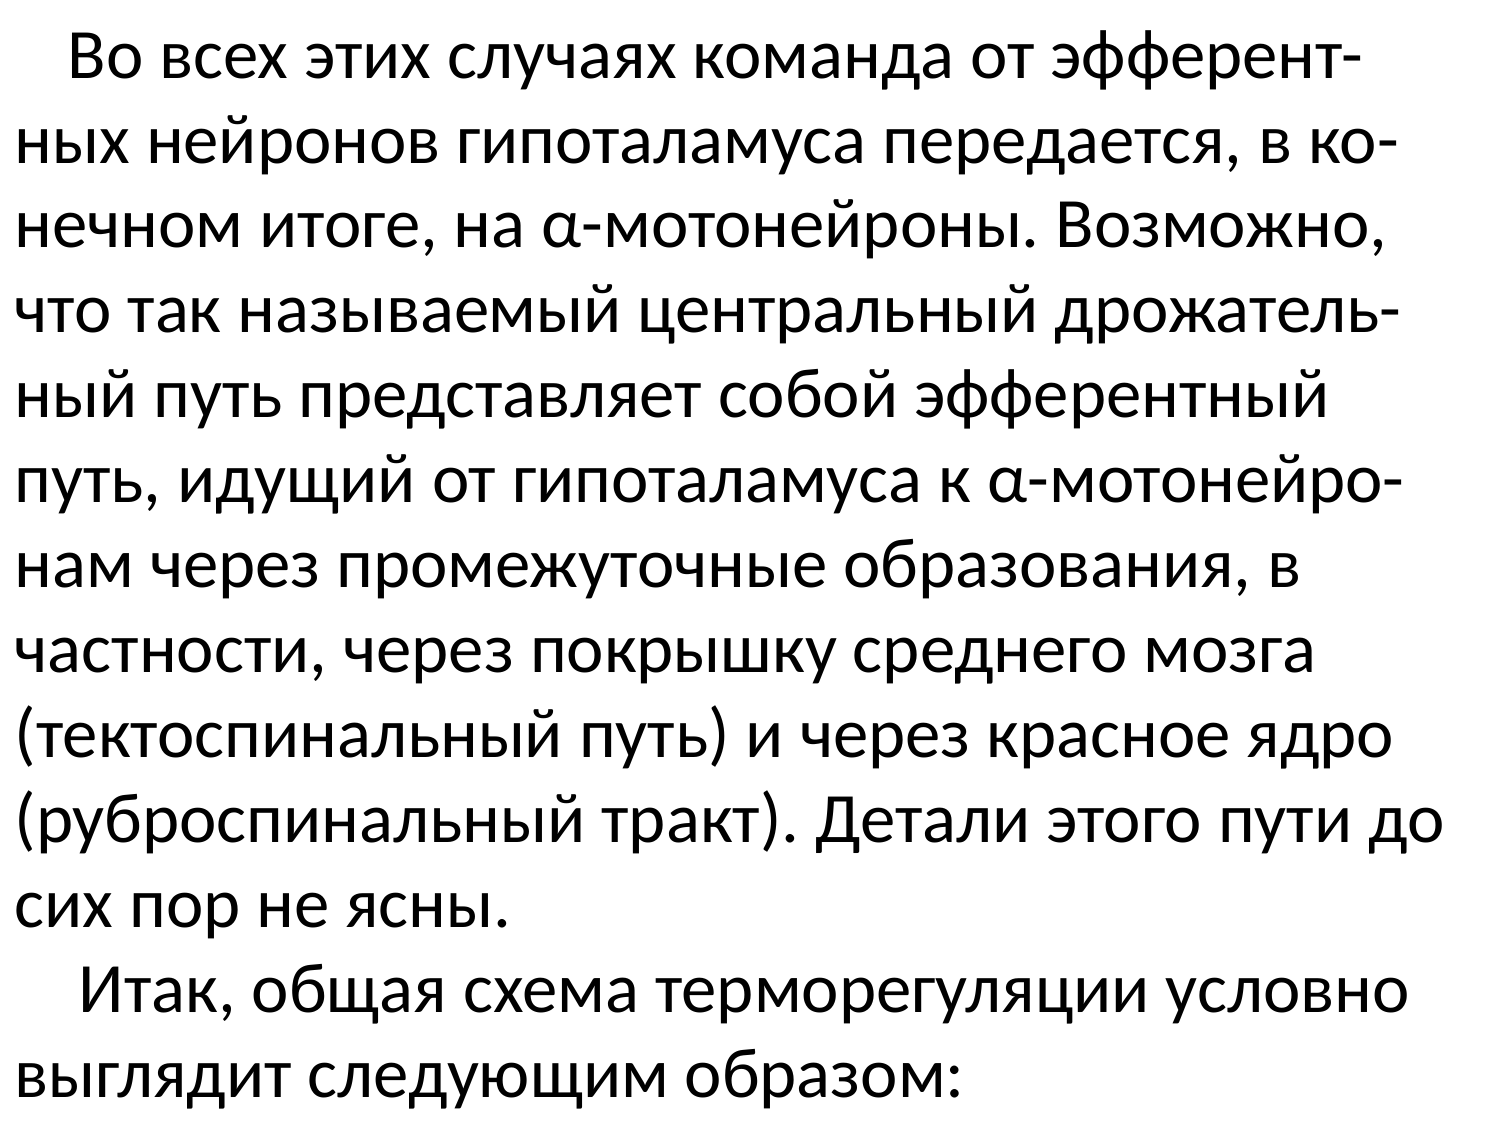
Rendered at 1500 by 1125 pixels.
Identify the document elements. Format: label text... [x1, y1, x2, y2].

text_box Во всех этих случаях команда от эфферент-ных нейронов гипоталамуса передается, в ко-нечном итоге, на α-мотонейроны. Возможно, что так называемый центральный дрожатель-ный путь представляет собой эфферентный путь, идущий от гипоталамуса к α-мотонейро-нам через промежуточные образования, в частности, через покрышку среднего мозга (тектоспинальный путь) и через красное ядро (руброспинальный тракт). Детали этого пути до сих пор не ясны. Итак, общая схема терморегуляции условно выглядит следующим образом: [0, 0, 1483, 1119]
